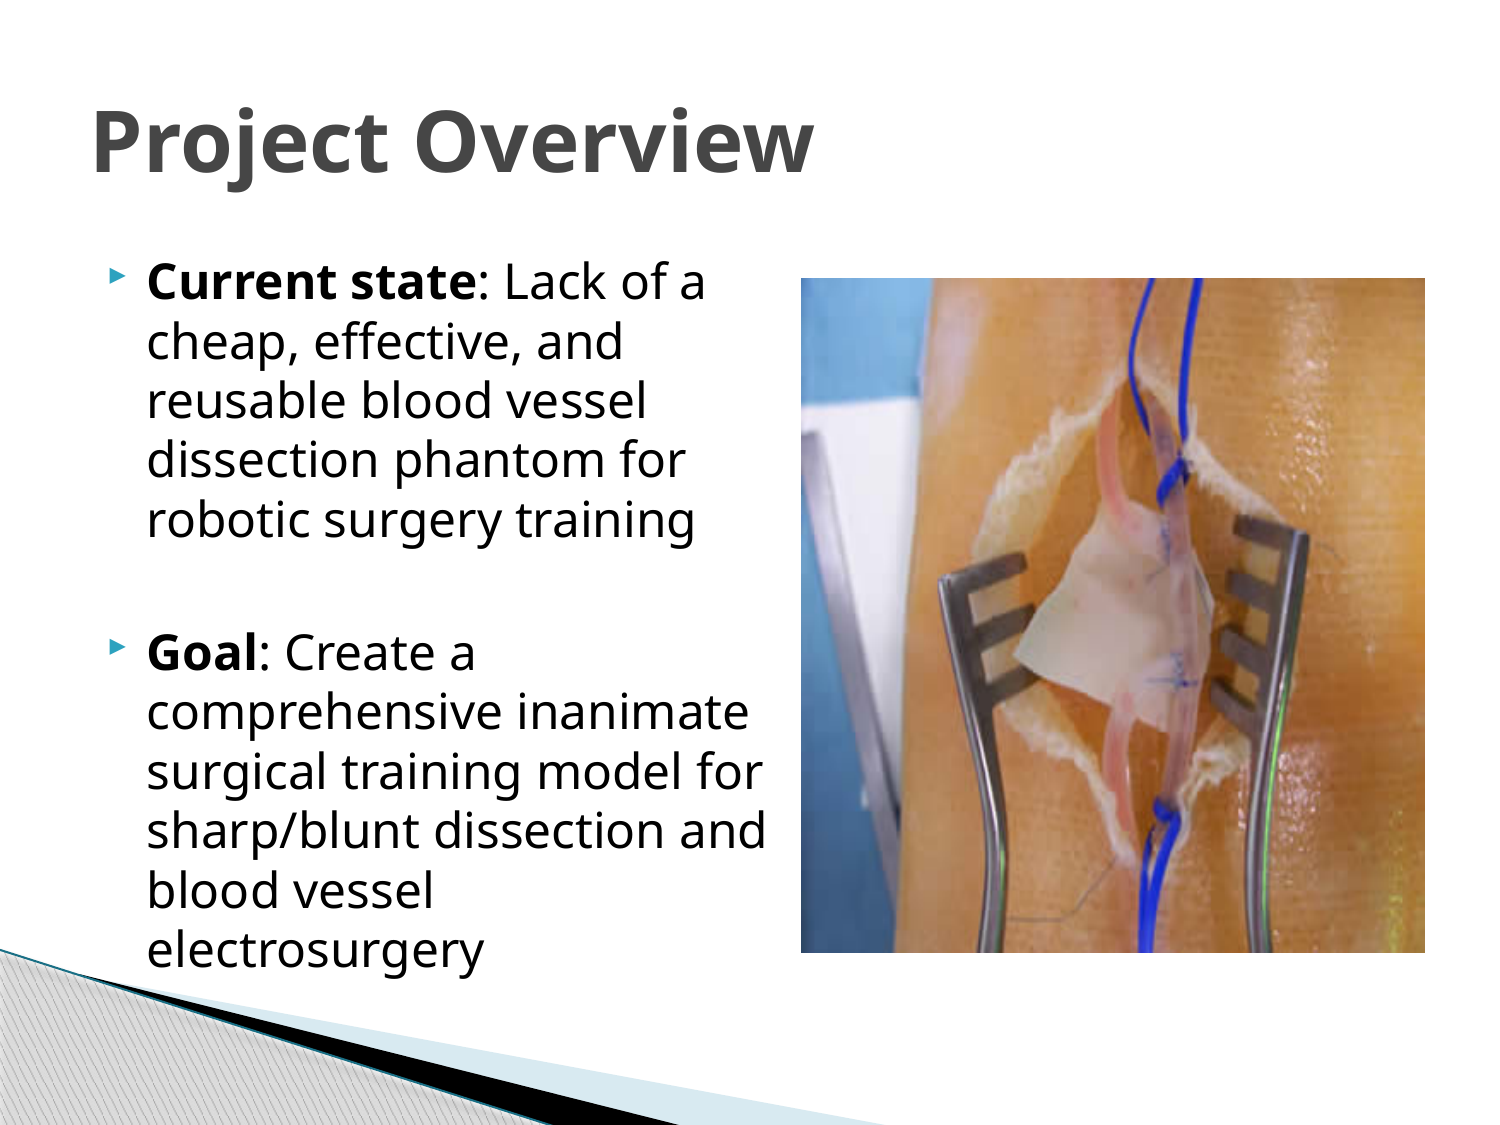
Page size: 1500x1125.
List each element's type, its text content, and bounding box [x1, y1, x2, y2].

picture [801, 277, 1426, 954]
list Current state: Lack of a cheap, effective, and reusable blood vessel dissection phantom for robotic surgery training Goal: Create a comprehensive inanimate surgical training model for sharp/blunt dissection and blood vessel electrosurgery [75, 243, 791, 986]
title Project Overview [75, 45, 1425, 233]
